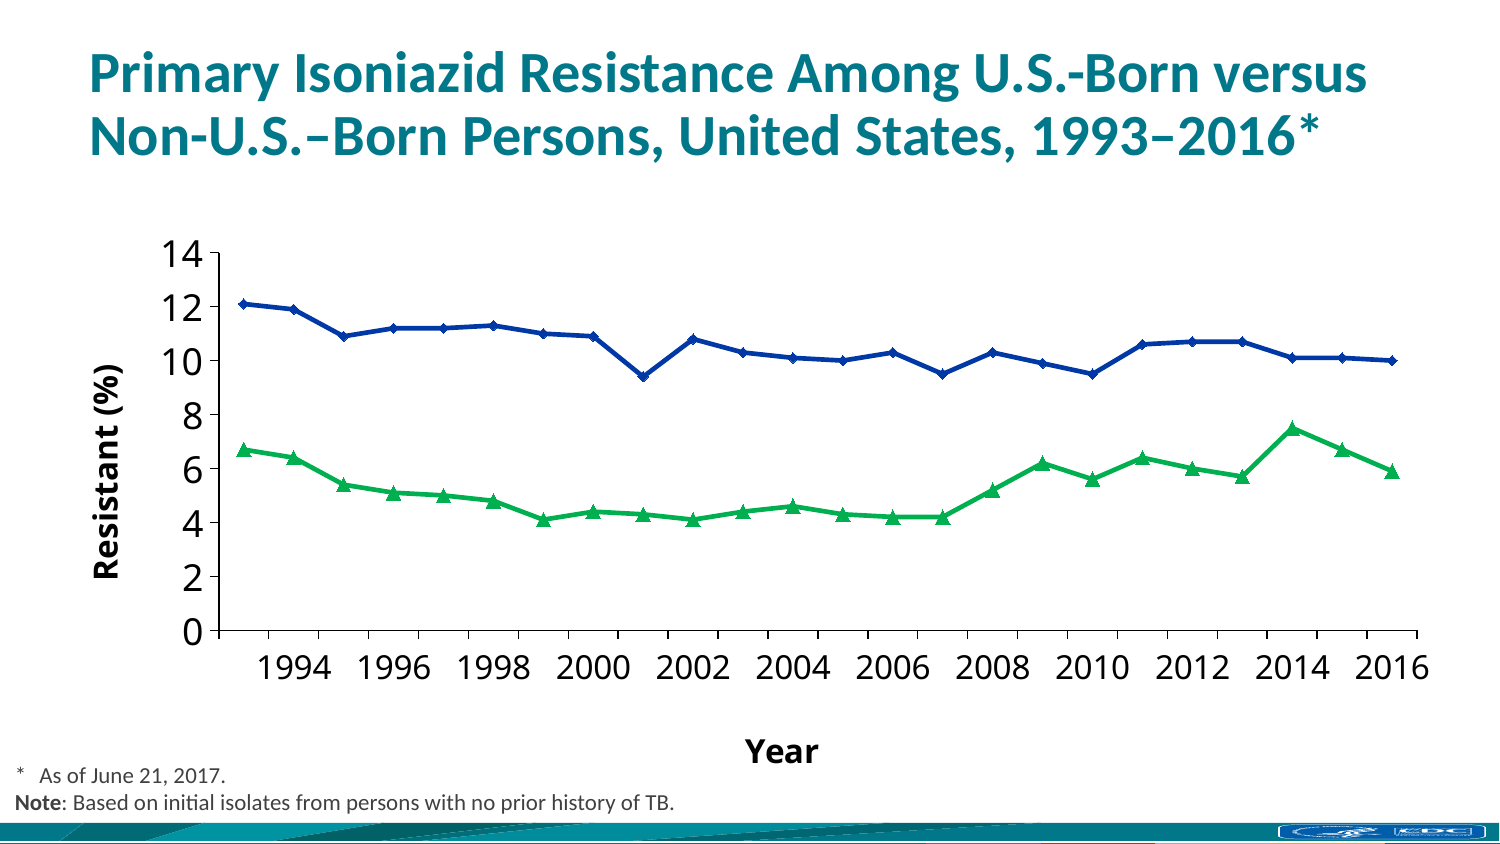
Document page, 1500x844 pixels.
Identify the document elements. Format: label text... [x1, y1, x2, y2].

title Primary Isoniazid Resistance Among U.S.-Born versus Non-U.S.–Born Persons, United States, 1993–2016* [75, 33, 1425, 175]
text_box * As of June 21, 2017. Note: Based on initial isolates from persons with no prior history of TB. [0, 752, 1500, 831]
text_box Resistant (%) [76, 208, 132, 737]
chart [134, 215, 1458, 780]
